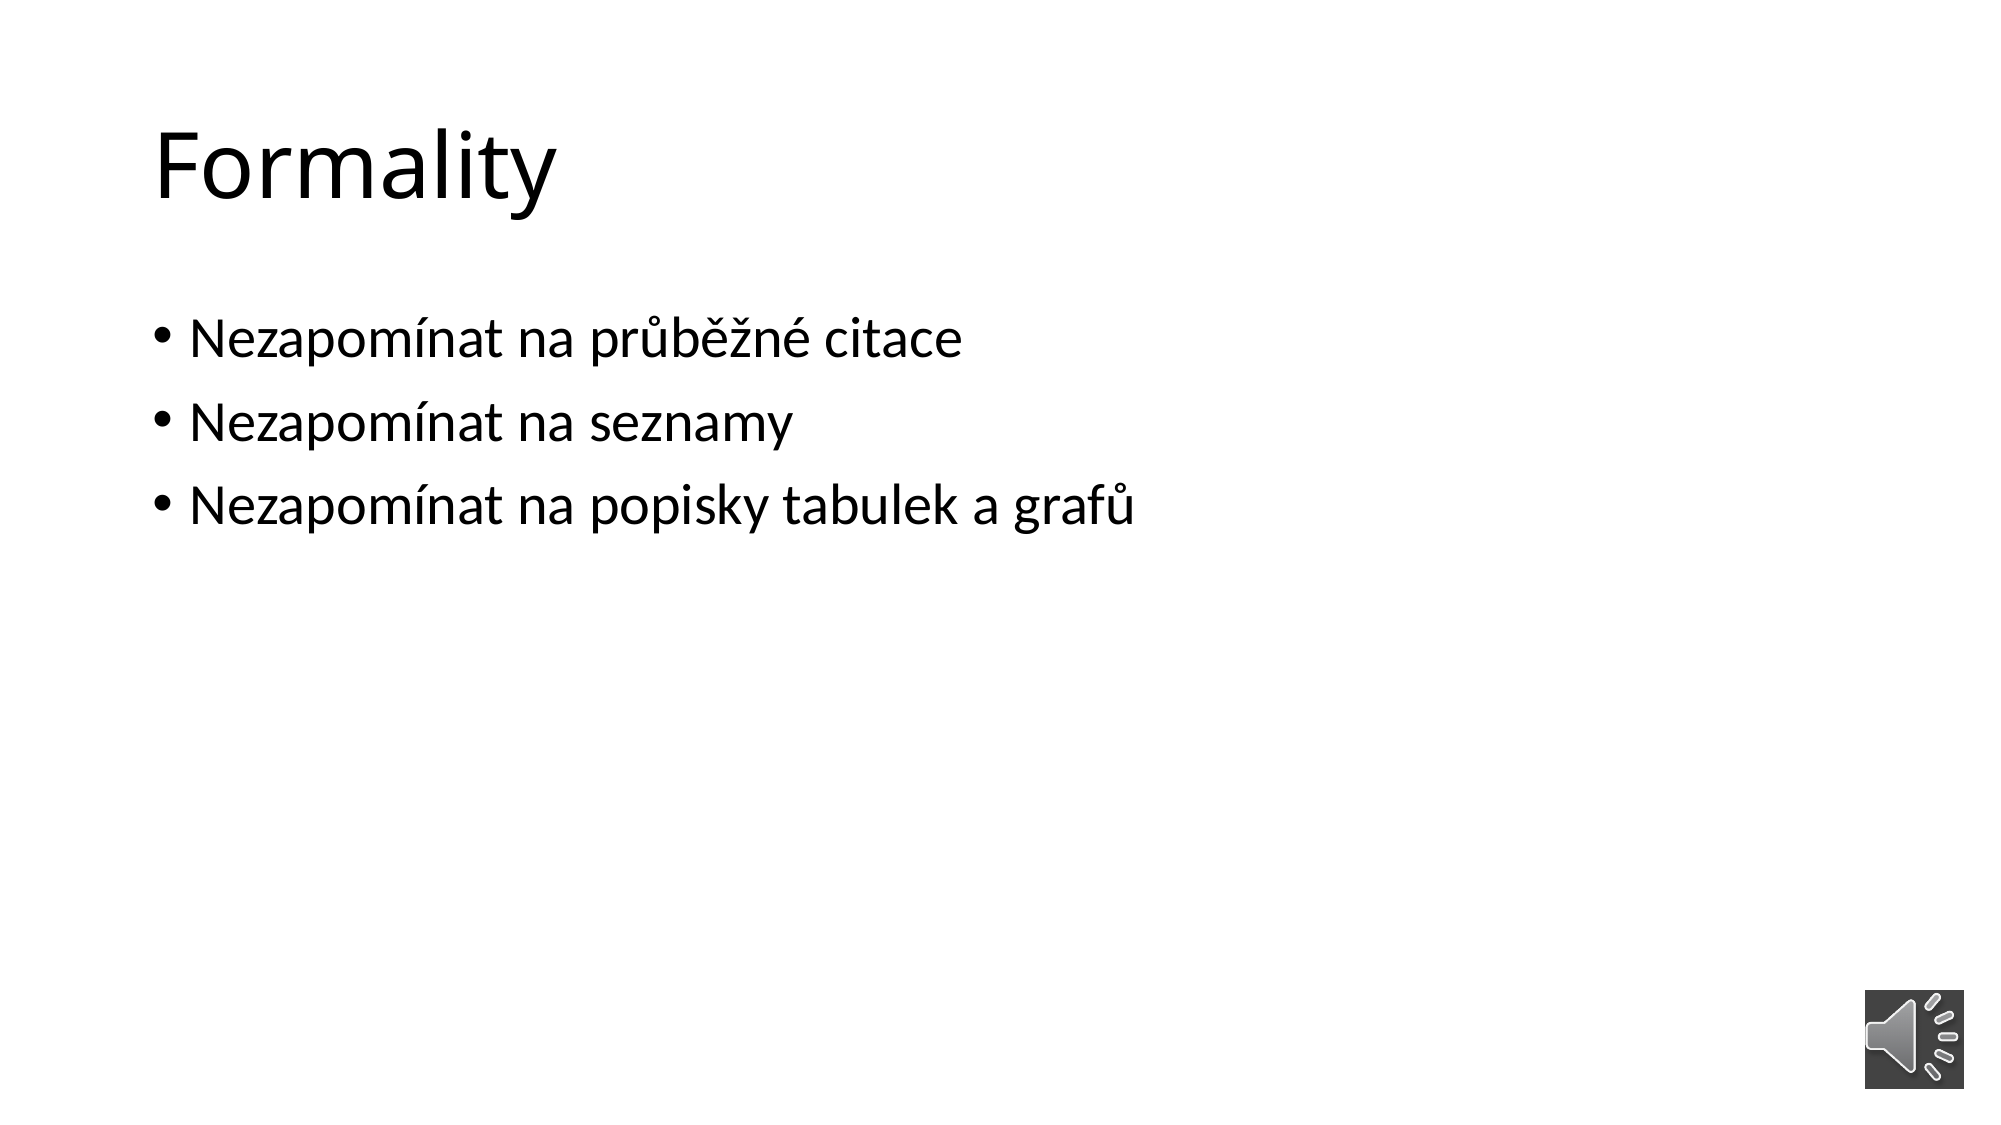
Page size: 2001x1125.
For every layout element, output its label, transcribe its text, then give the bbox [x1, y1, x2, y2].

picture [1864, 989, 1965, 1090]
title Formality [137, 59, 1863, 278]
list Nezapomínat na průběžné citace Nezapomínat na seznamy Nezapomínat na popisky tabulek a grafů [137, 299, 1863, 1014]
